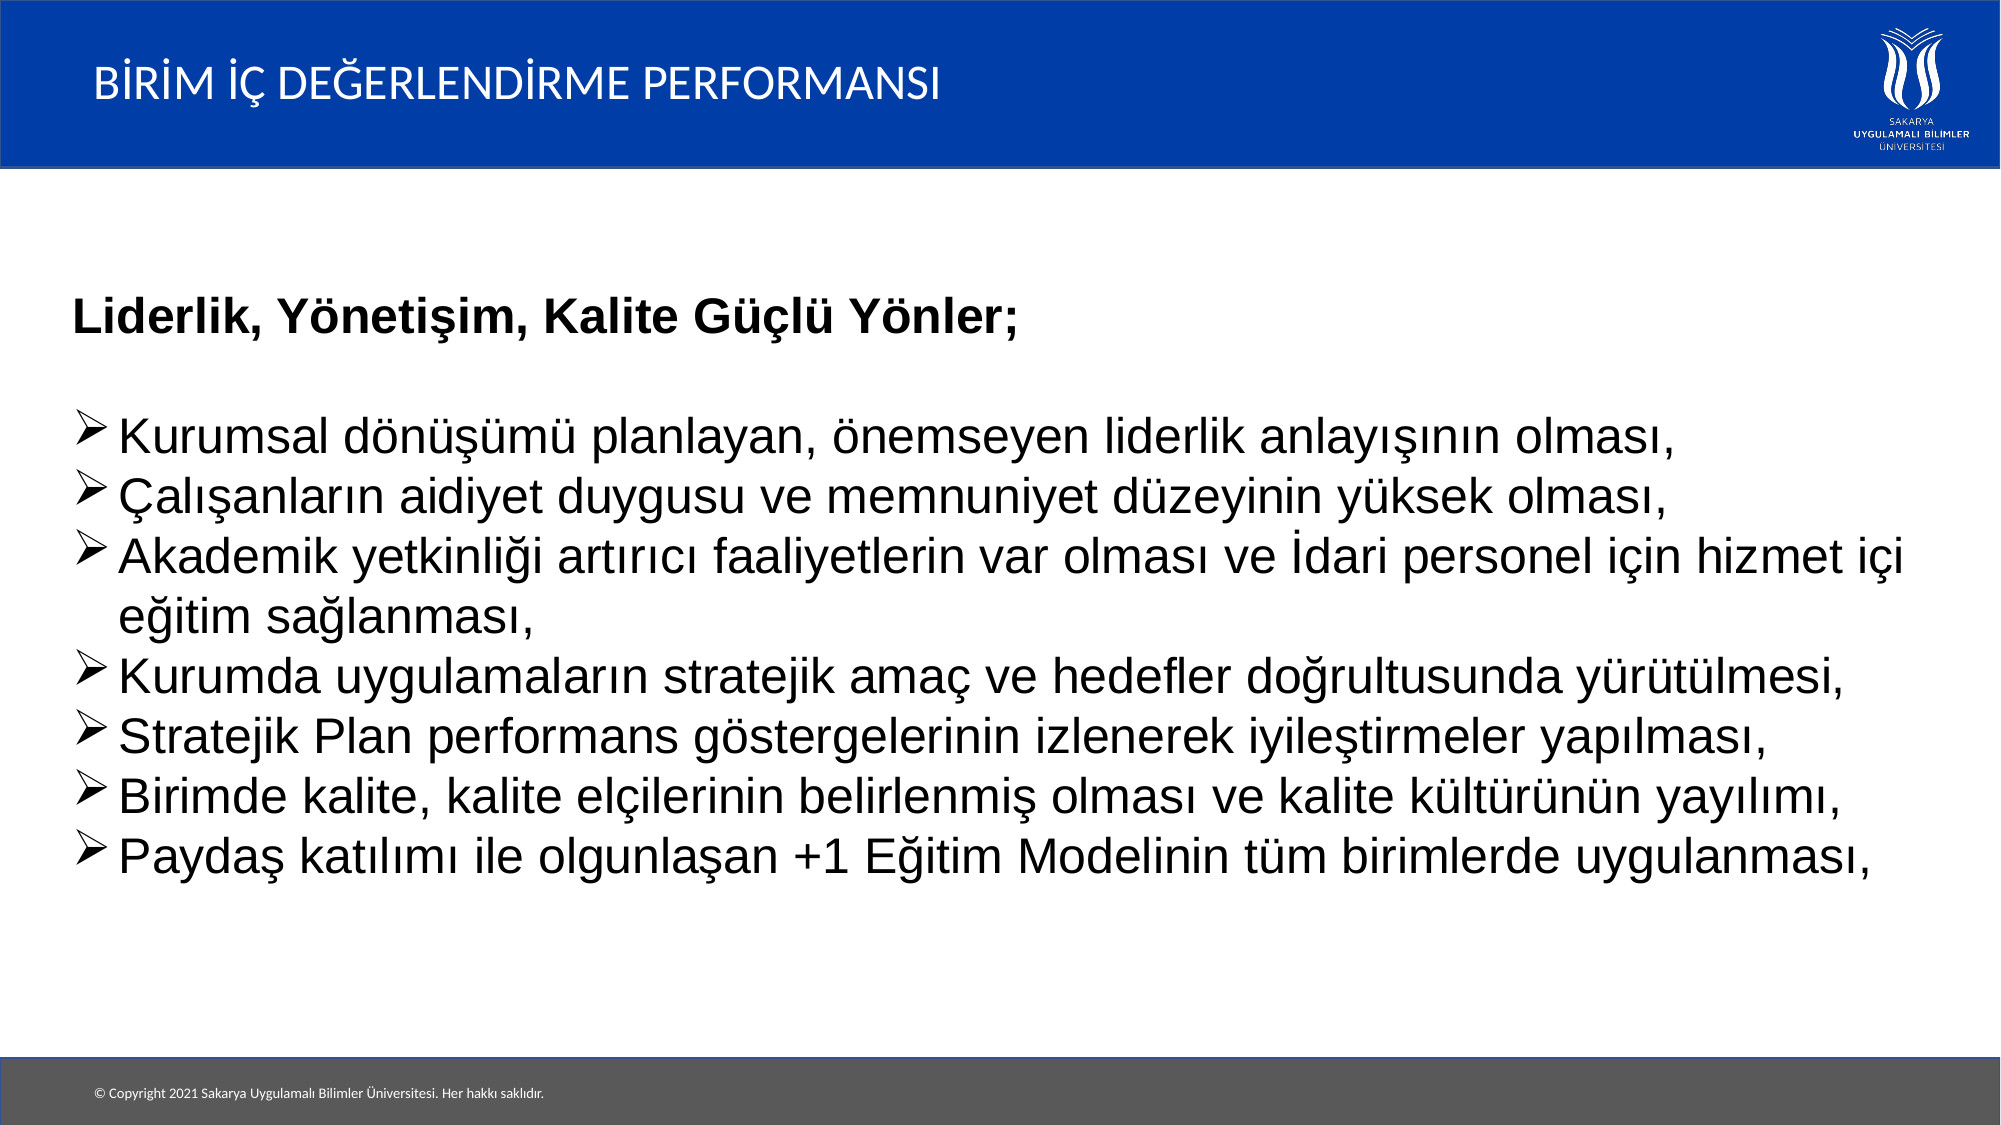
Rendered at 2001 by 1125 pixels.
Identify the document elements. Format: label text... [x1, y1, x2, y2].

text_box Liderlik, Yönetişim, Kalite Güçlü Yönler; Kurumsal dönüşümü planlayan, önemseyen liderlik anlayışının olması, Çalışanların aidiyet duygusu ve memnuniyet düzeyinin yüksek olması, Akademik yetkinliği artırıcı faaliyetlerin var olması ve İdari personel için hizmet içi eğitim sağlanması, Kurumda uygulamaların stratejik amaç ve hedefler doğrultusunda yürütülmesi, Stratejik Plan performans göstergelerinin izlenerek iyileştirmeler yapılması, Birimde kalite, kalite elçilerinin belirlenmiş olması ve kalite kültürünün yayılımı, Paydaş katılımı ile olgunlaşan +1 Eğitim Modelinin tüm birimlerde uygulanması, [57, 276, 1950, 891]
picture [1854, 28, 1969, 150]
title BİRİM İÇ DEĞERLENDİRME PERFORMANSI [78, 29, 1734, 139]
